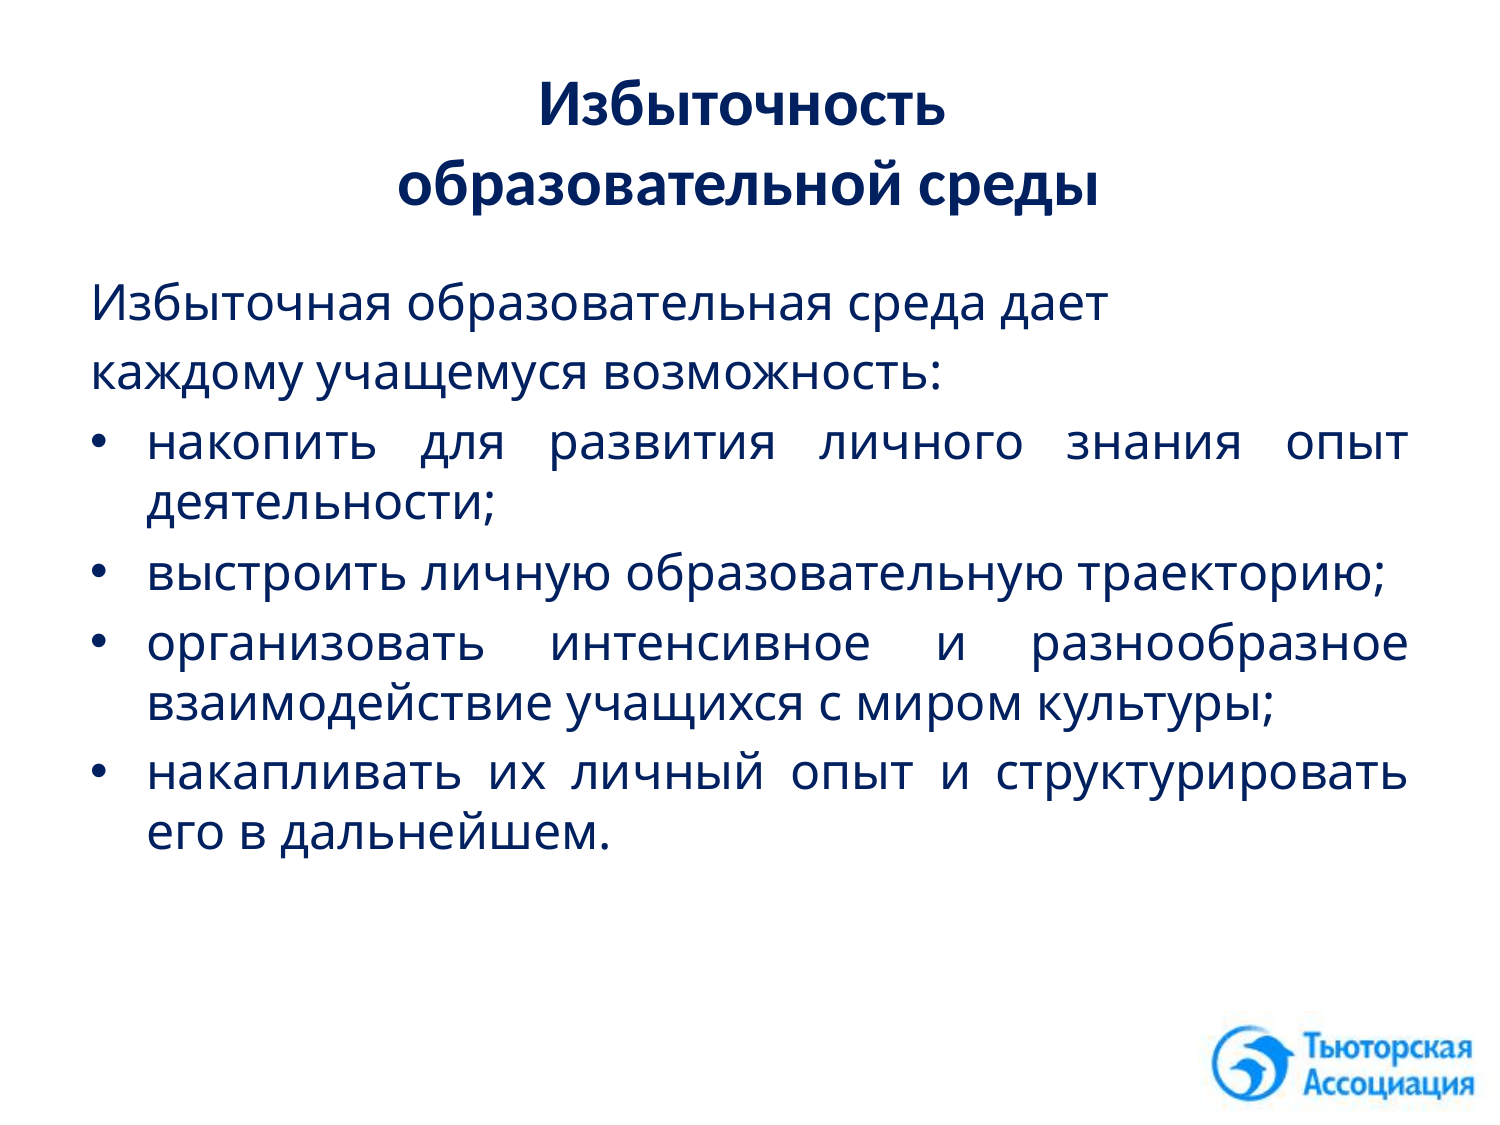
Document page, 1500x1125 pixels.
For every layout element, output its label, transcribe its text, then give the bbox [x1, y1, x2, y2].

list Избыточная образовательная среда дает каждому учащемуся возможность: накопить для развития личного знания опыт деятельности; выстроить личную образовательную траекторию; организовать интенсивное и разнообразное взаимодействие учащихся с миром культуры; накапливать их личный опыт и структурировать его в дальнейшем. [75, 262, 1425, 1005]
title Избыточность образовательной среды [0, 45, 1500, 233]
picture [1198, 1011, 1495, 1123]
